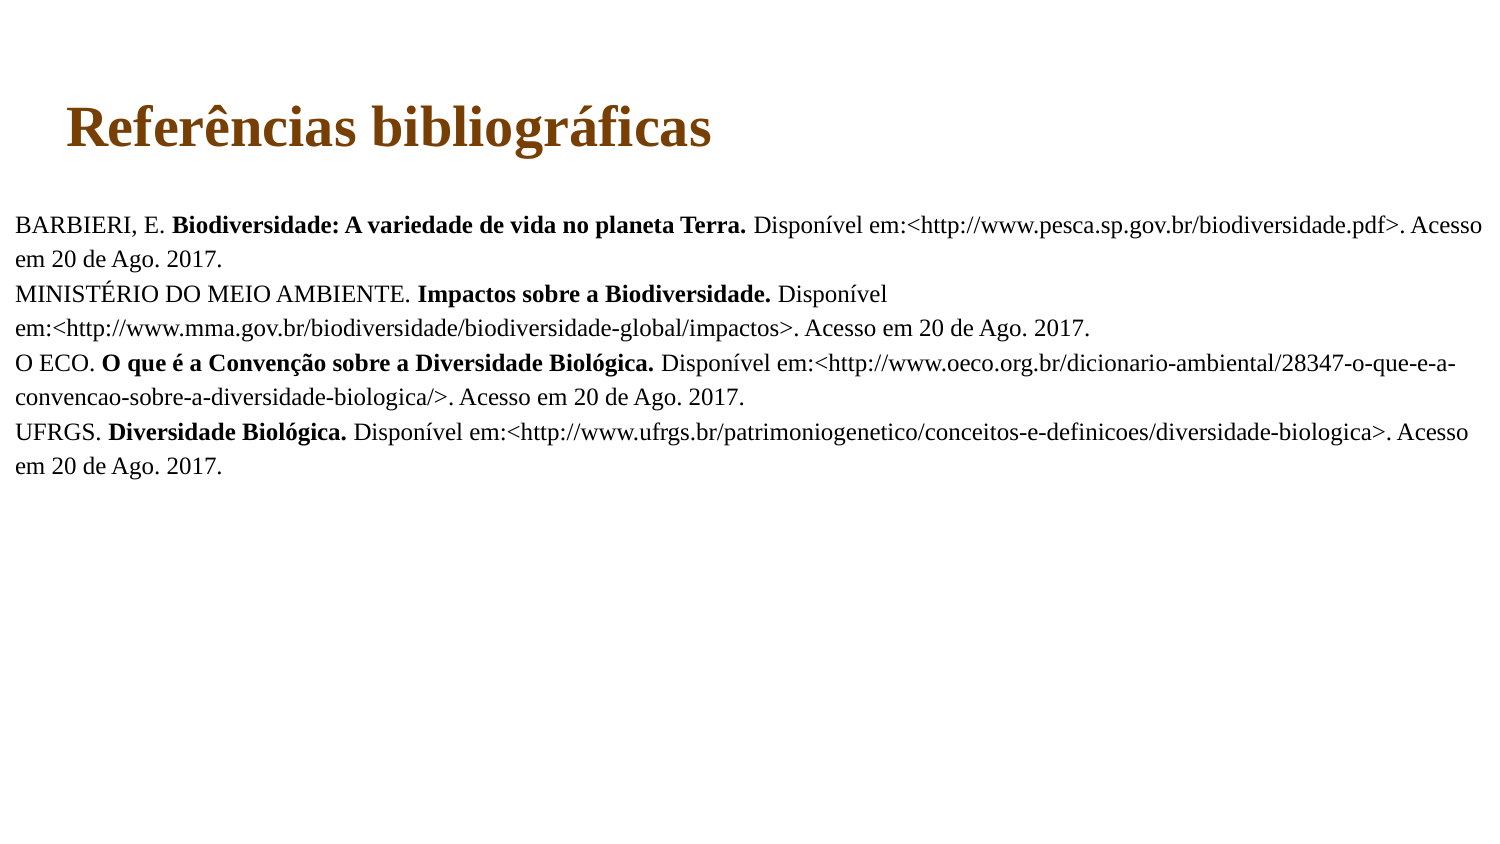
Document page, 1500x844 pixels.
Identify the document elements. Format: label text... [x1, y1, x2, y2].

title Referências bibliográficas [51, 72, 1449, 167]
list BARBIERI, E. Biodiversidade: A variedade de vida no planeta Terra. Disponível em:<http://www.pesca.sp.gov.br/biodiversidade.pdf>. Acesso em 20 de Ago. 2017. MINISTÉRIO DO MEIO AMBIENTE. Impactos sobre a Biodiversidade. Disponível em:<http://www.mma.gov.br/biodiversidade/biodiversidade-global/impactos>. Acesso em 20 de Ago. 2017. O ECO. O que é a Convenção sobre a Diversidade Biológica. Disponível em:<http://www.oeco.org.br/dicionario-ambiental/28347-o-que-e-a-convencao-sobre-a-diversidade-biologica/>. Acesso em 20 de Ago. 2017. UFRGS. Diversidade Biológica. Disponível em:<http://www.ufrgs.br/patrimoniogenetico/conceitos-e-definicoes/diversidade-biologica>. Acesso em 20 de Ago. 2017. [0, 189, 1500, 750]
